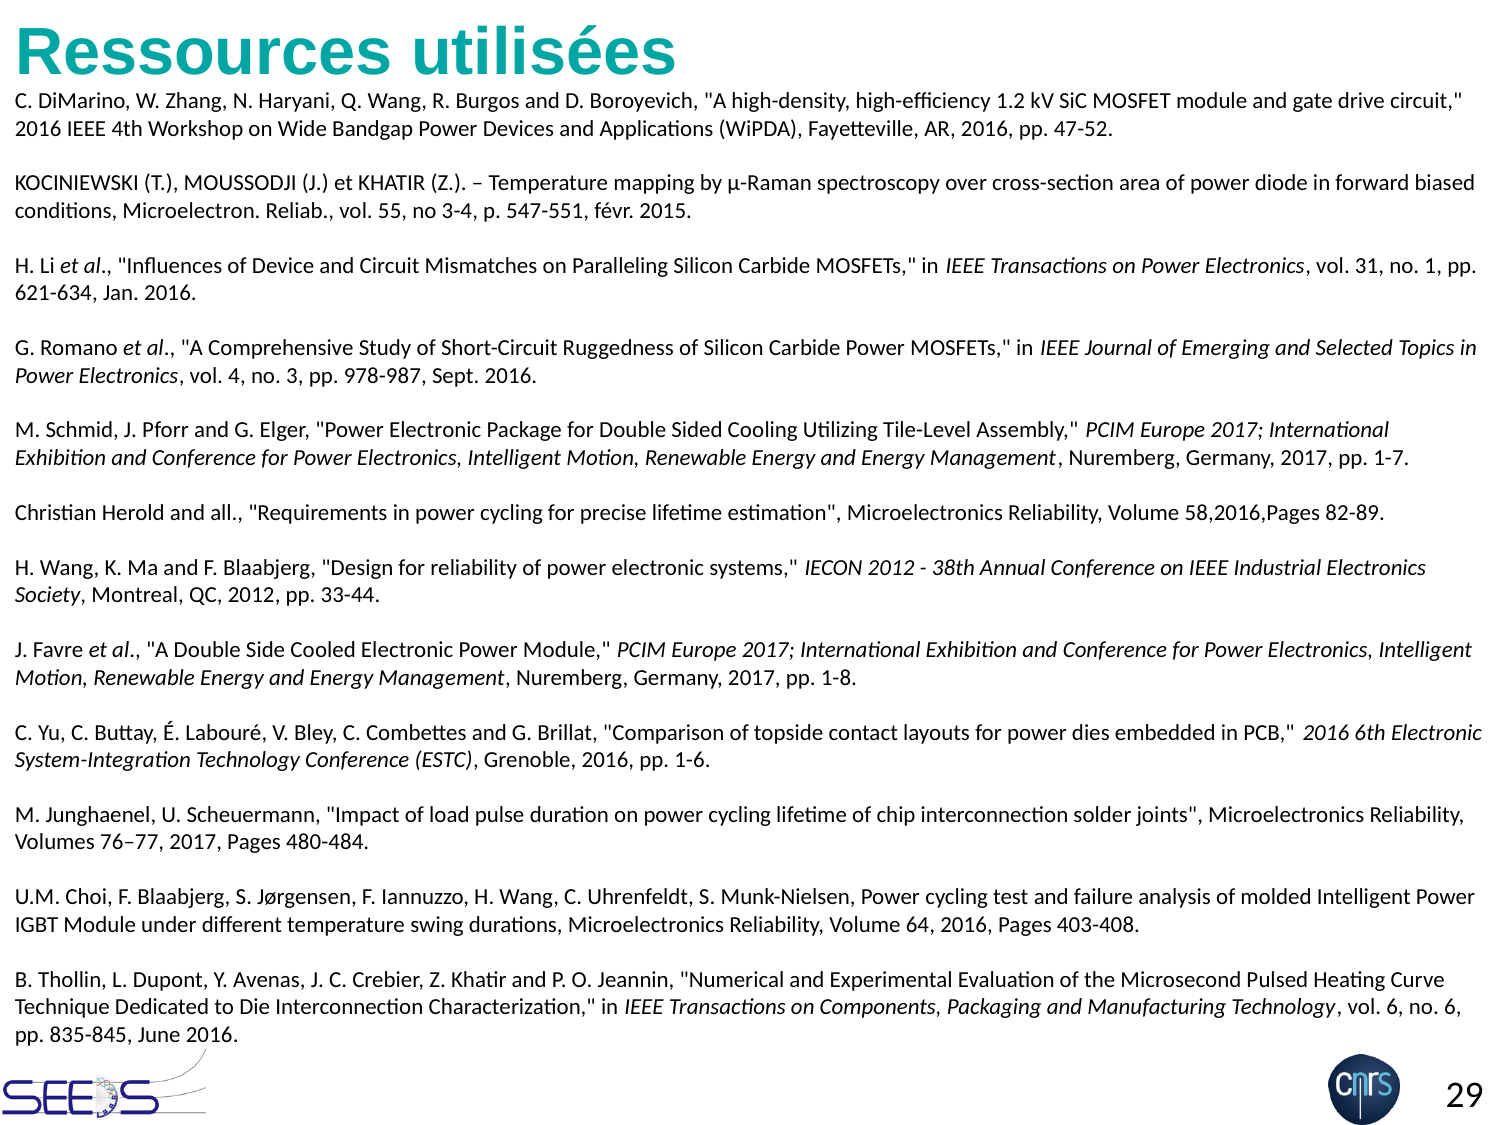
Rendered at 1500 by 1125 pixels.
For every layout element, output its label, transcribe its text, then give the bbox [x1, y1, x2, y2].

text_box C. DiMarino, W. Zhang, N. Haryani, Q. Wang, R. Burgos and D. Boroyevich, "A high-density, high-efficiency 1.2 kV SiC MOSFET module and gate drive circuit," 2016 IEEE 4th Workshop on Wide Bandgap Power Devices and Applications (WiPDA), Fayetteville, AR, 2016, pp. 47-52. KOCINIEWSKI (T.), MOUSSODJI (J.) et KHATIR (Z.). – Temperature mapping by μ-Raman spectroscopy over cross-section area of power diode in forward biased conditions, Microelectron. Reliab., vol. 55, no 3-4, p. 547-551, févr. 2015. H. Li et al., "Influences of Device and Circuit Mismatches on Paralleling Silicon Carbide MOSFETs," in IEEE Transactions on Power Electronics, vol. 31, no. 1, pp. 621-634, Jan. 2016. G. Romano et al., "A Comprehensive Study of Short-Circuit Ruggedness of Silicon Carbide Power MOSFETs," in IEEE Journal of Emerging and Selected Topics in Power Electronics, vol. 4, no. 3, pp. 978-987, Sept. 2016. M. Schmid, J. Pforr and G. Elger, "Power Electronic Package for Double Sided Cooling Utilizing Tile-Level Assembly," PCIM Europe 2017; International Exhibition and Conference for Power Electronics, Intelligent Motion, Renewable Energy and Energy Management, Nuremberg, Germany, 2017, pp. 1-7. Christian Herold and all., "Requirements in power cycling for precise lifetime estimation", Microelectronics Reliability, Volume 58,2016,Pages 82-89. H. Wang, K. Ma and F. Blaabjerg, "Design for reliability of power electronic systems," IECON 2012 - 38th Annual Conference on IEEE Industrial Electronics Society, Montreal, QC, 2012, pp. 33-44. J. Favre et al., "A Double Side Cooled Electronic Power Module," PCIM Europe 2017; International Exhibition and Conference for Power Electronics, Intelligent Motion, Renewable Energy and Energy Management, Nuremberg, Germany, 2017, pp. 1-8. C. Yu, C. Buttay, É. Labouré, V. Bley, C. Combettes and G. Brillat, "Comparison of topside contact layouts for power dies embedded in PCB," 2016 6th Electronic System-Integration Technology Conference (ESTC), Grenoble, 2016, pp. 1-6. M. Junghaenel, U. Scheuermann, "Impact of load pulse duration on power cycling lifetime of chip interconnection solder joints", Microelectronics Reliability, Volumes 76–77, 2017, Pages 480-484. U.M. Choi, F. Blaabjerg, S. Jørgensen, F. Iannuzzo, H. Wang, C. Uhrenfeldt, S. Munk-Nielsen, Power cycling test and failure analysis of molded Intelligent Power IGBT Module under different temperature swing durations, Microelectronics Reliability, Volume 64, 2016, Pages 403-408. B. Thollin, L. Dupont, Y. Avenas, J. C. Crebier, Z. Khatir and P. O. Jeannin, "Numerical and Experimental Evaluation of the Microsecond Pulsed Heating Curve Technique Dedicated to Die Interconnection Characterization," in IEEE Transactions on Components, Packaging and Manufacturing Technology, vol. 6, no. 6, pp. 835-845, June 2016. [0, 78, 1500, 1055]
title Ressources utilisées [0, 0, 1500, 78]
picture [0, 1055, 207, 1122]
picture [1328, 1055, 1400, 1125]
